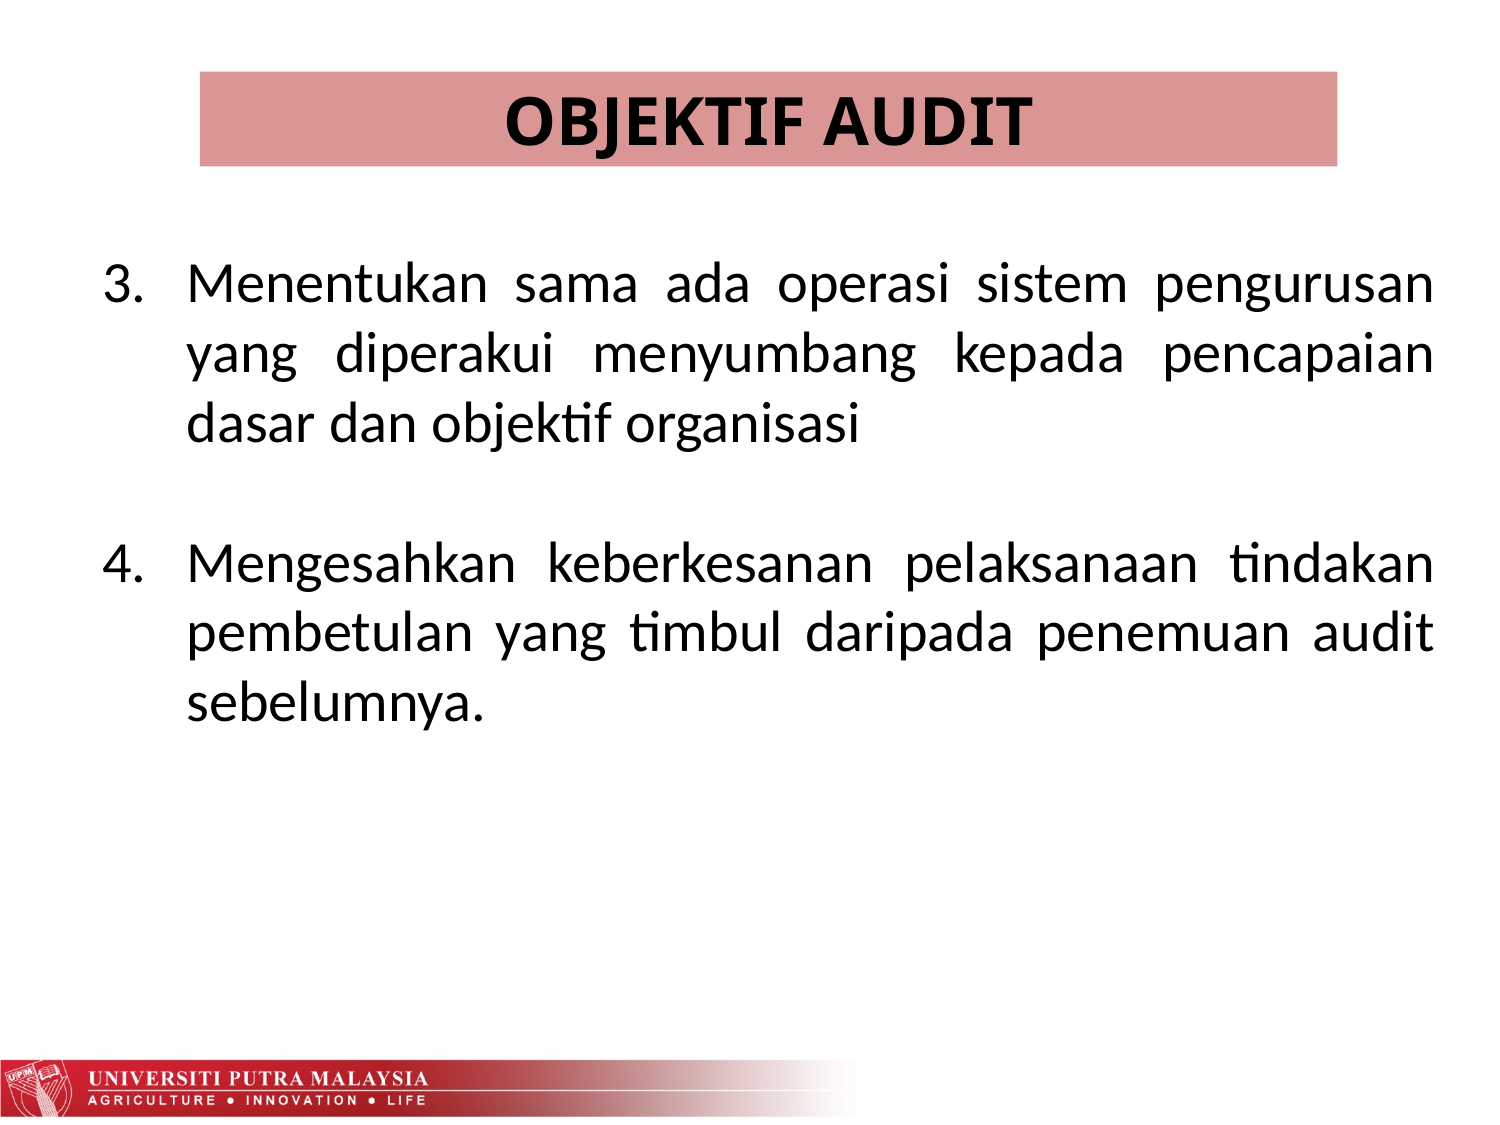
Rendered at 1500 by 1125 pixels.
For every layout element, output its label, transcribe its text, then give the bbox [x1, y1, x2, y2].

text_box Menentukan sama ada operasi sistem pengurusan yang diperakui menyumbang kepada pencapaian dasar dan objektif organisasi Mengesahkan keberkesanan pelaksanaan tindakan pembetulan yang timbul daripada penemuan audit sebelumnya. [87, 166, 1450, 741]
text_box OBJEKTIF AUDIT [199, 71, 1338, 167]
picture [0, 1052, 1201, 1125]
